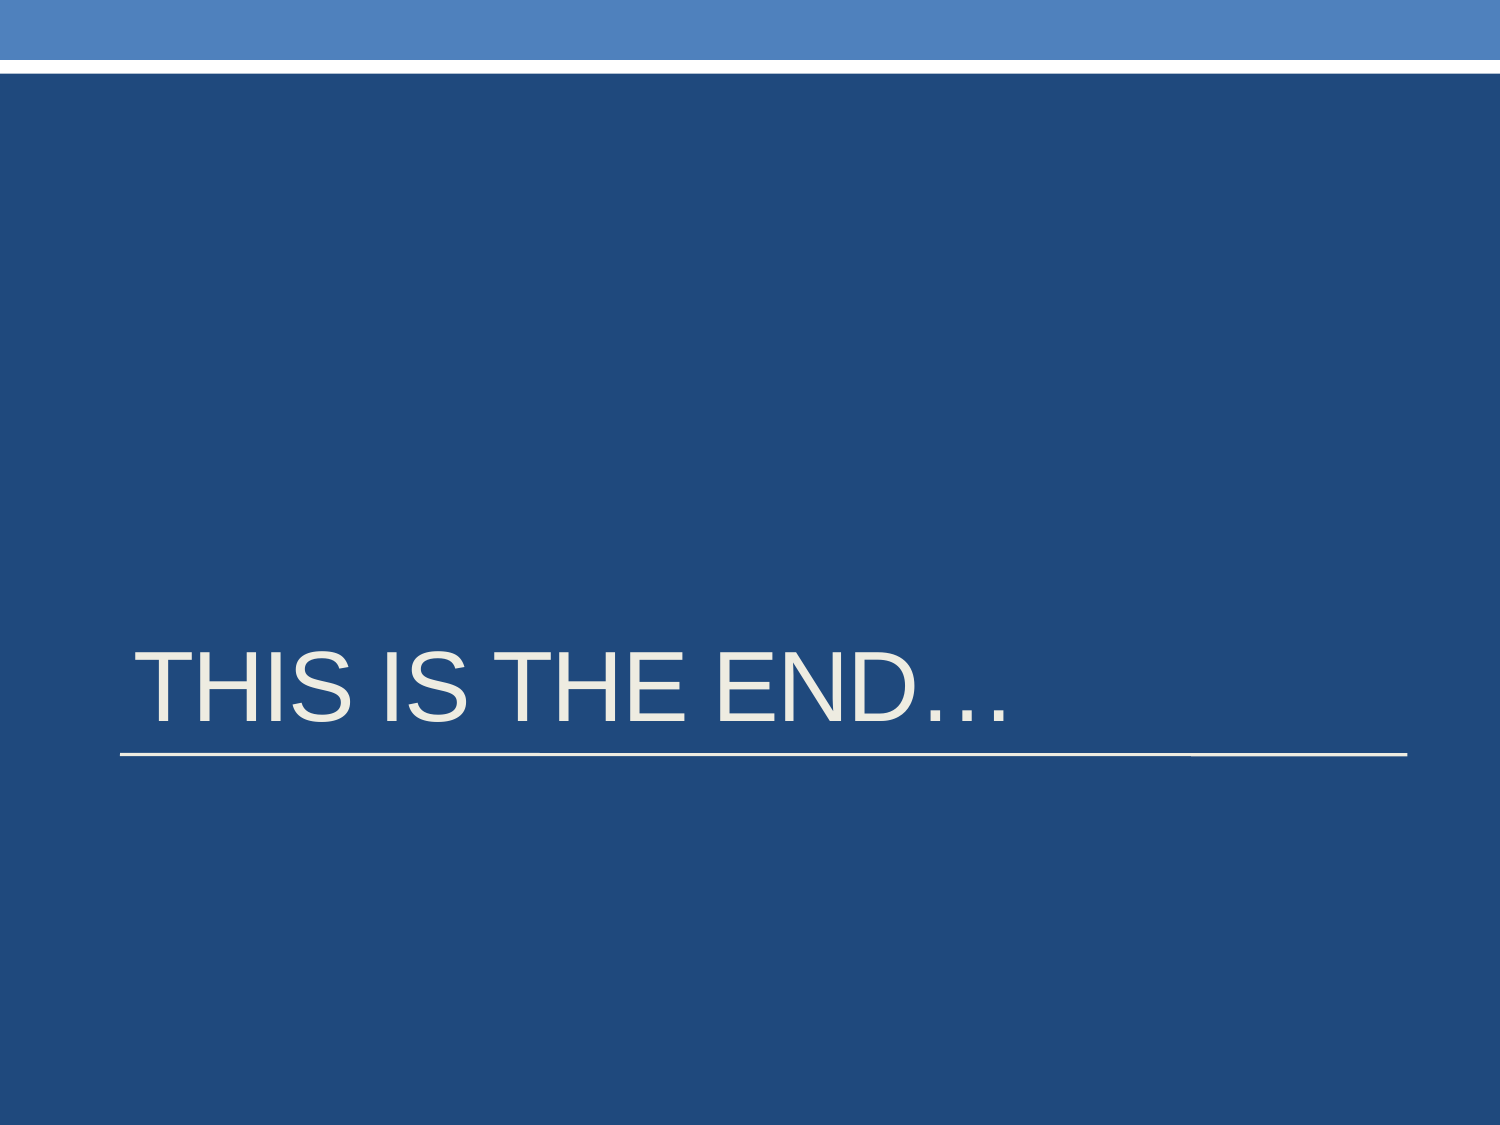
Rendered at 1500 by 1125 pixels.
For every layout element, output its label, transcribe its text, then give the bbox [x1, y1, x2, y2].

title This is the end… [118, 387, 1394, 749]
